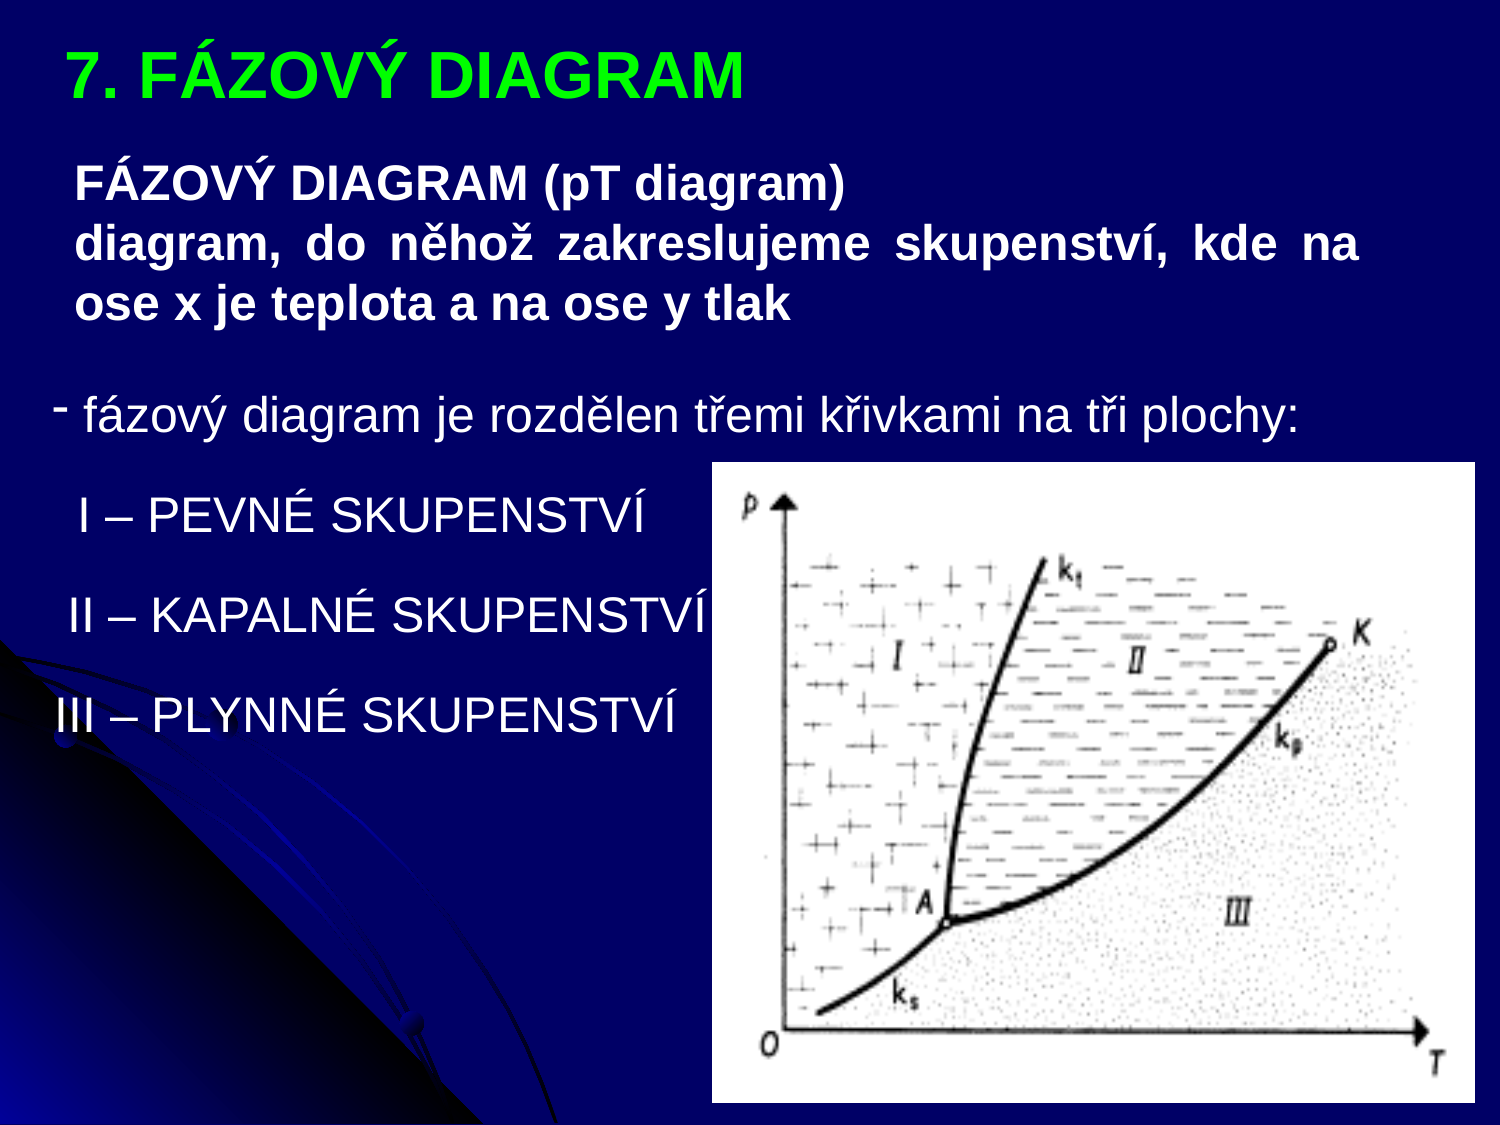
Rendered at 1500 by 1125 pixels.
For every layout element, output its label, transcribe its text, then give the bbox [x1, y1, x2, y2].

text_box fázový diagram je rozdělen třemi křivkami na tři plochy: [37, 374, 1500, 450]
text_box 7. FÁZOVÝ DIAGRAM [49, 24, 875, 120]
text_box II – KAPALNÉ SKUPENSTVÍ [52, 574, 712, 650]
picture [712, 462, 1475, 1103]
text_box I – PEVNÉ SKUPENSTVÍ [62, 474, 662, 550]
text_box FÁZOVÝ DIAGRAM (pT diagram) diagram, do něhož zakreslujeme skupenství, kde na ose x je teplota a na ose y tlak [12, 142, 1375, 338]
text_box III – PLYNNÉ SKUPENSTVÍ [39, 674, 693, 750]
